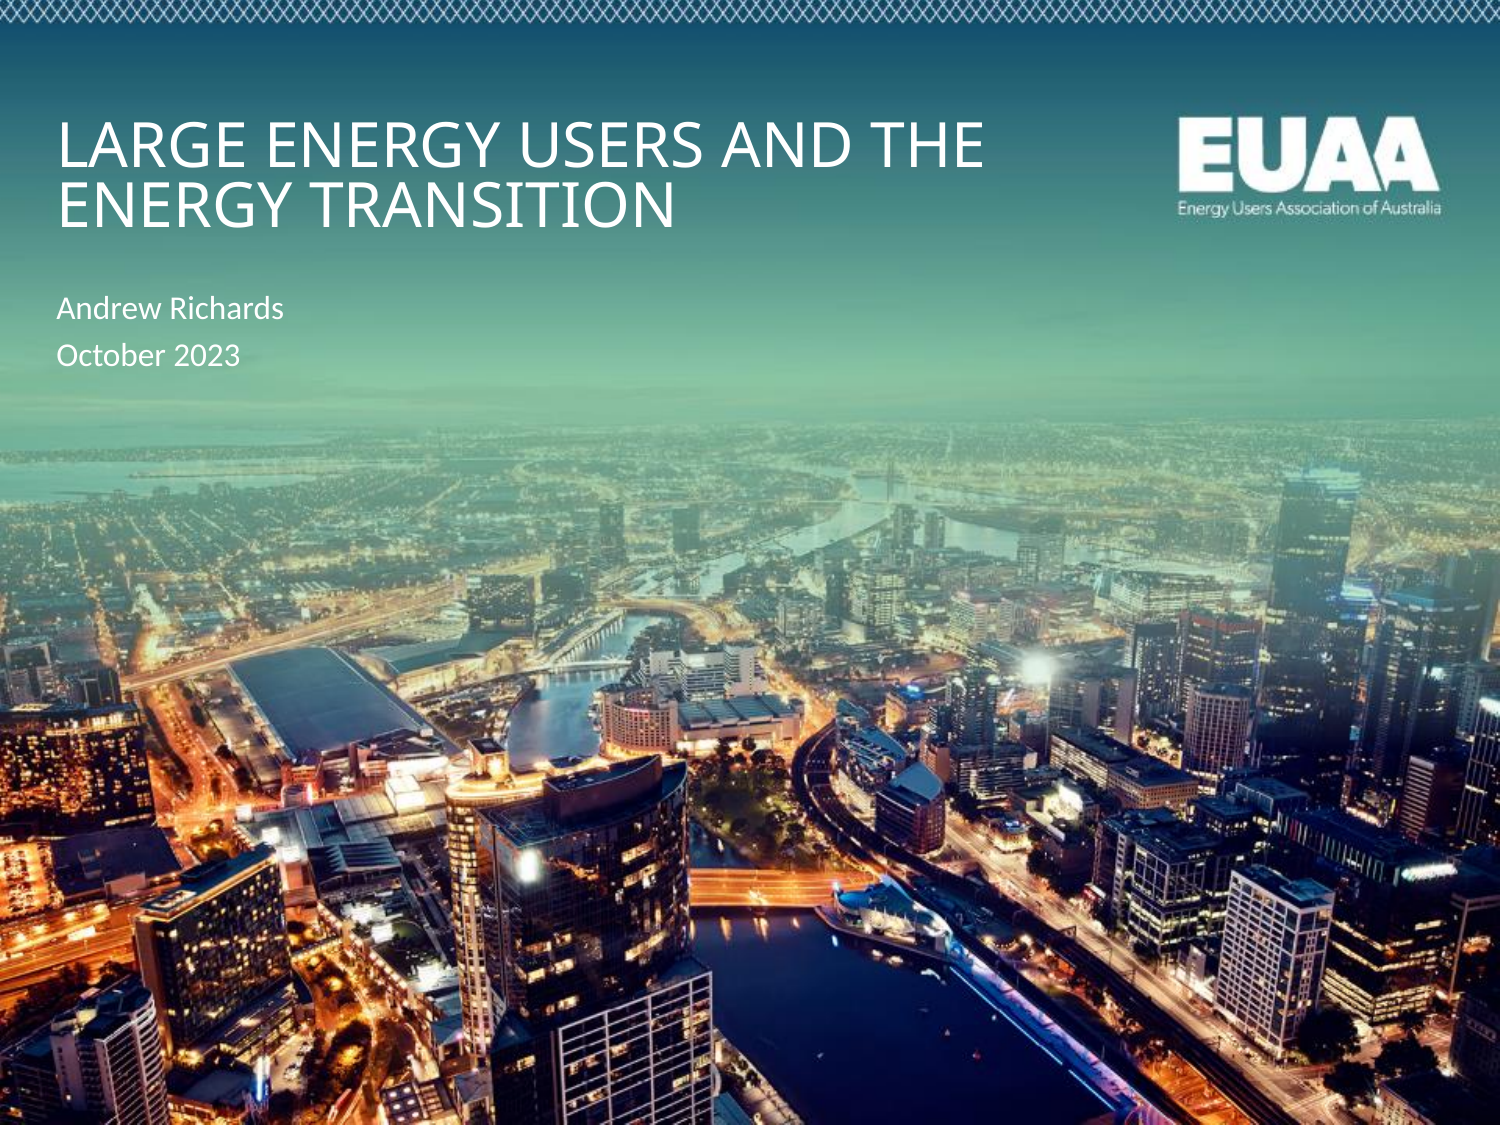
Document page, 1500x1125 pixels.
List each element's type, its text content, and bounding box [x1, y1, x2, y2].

subtitle Andrew Richards October 2023 [41, 278, 833, 398]
picture [0, 0, 1500, 1125]
title Large ENERGY USERS AND THE ENERGY TRANSITION [41, 111, 1152, 247]
